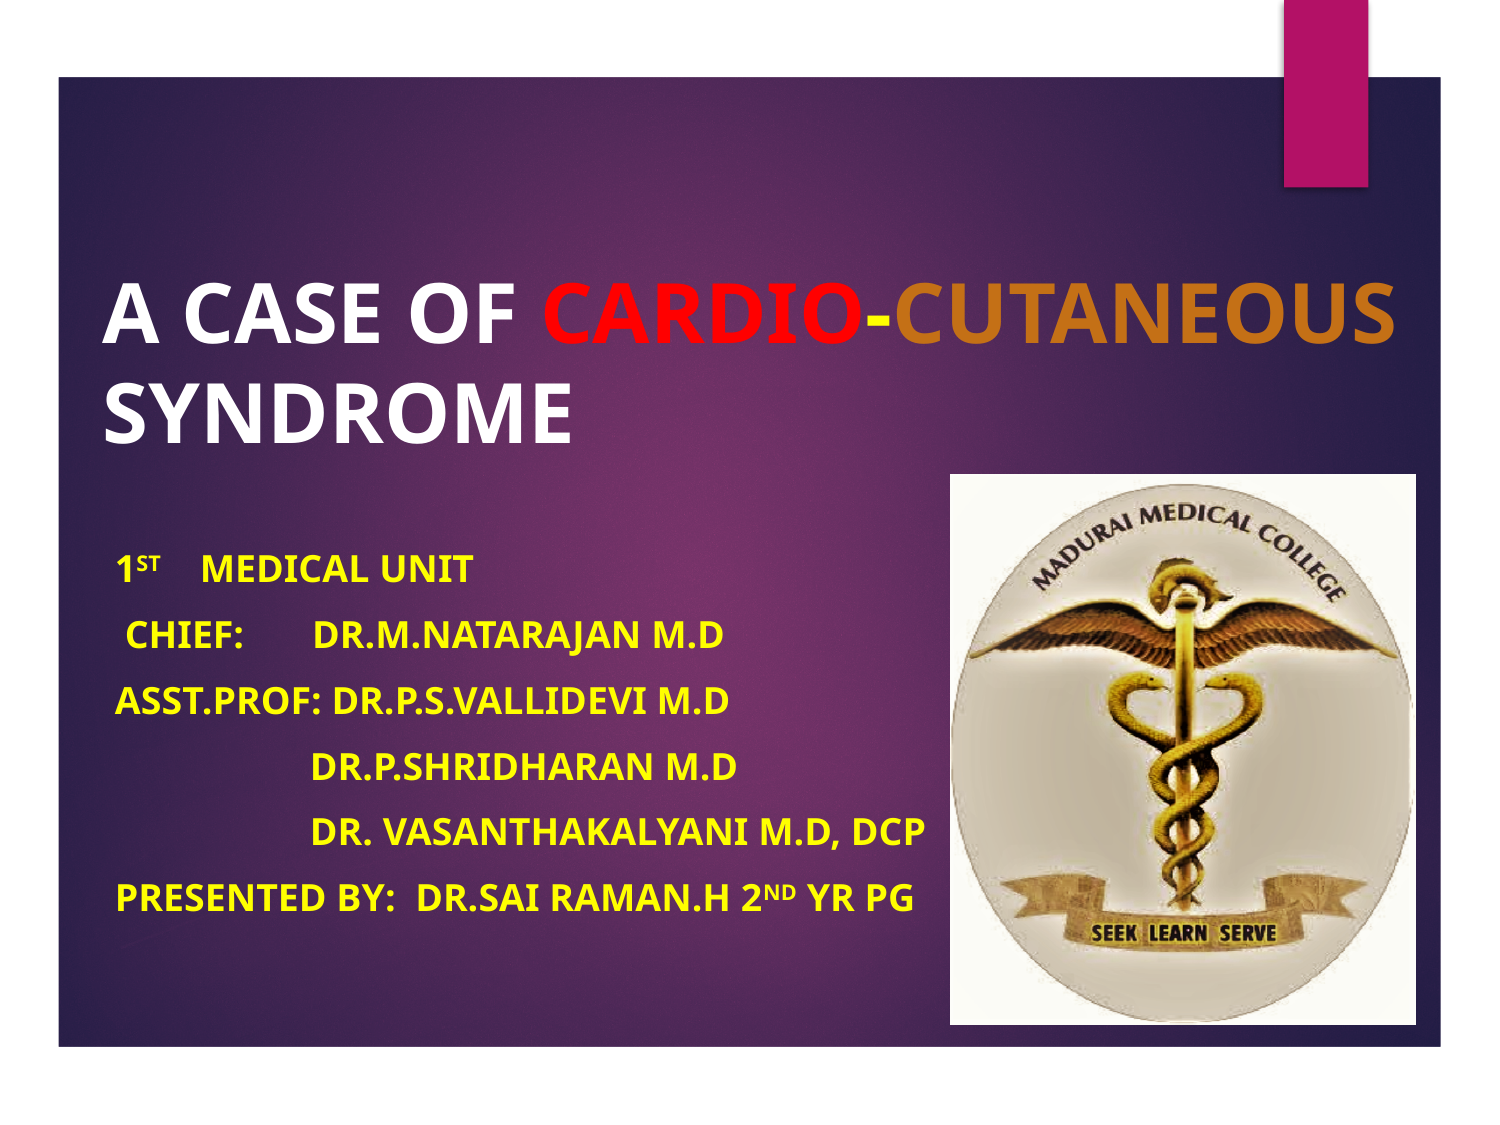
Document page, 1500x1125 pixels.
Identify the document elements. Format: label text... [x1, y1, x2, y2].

picture [949, 474, 1416, 1026]
subtitle 1ST MEDICAL UNIT CHIEF: Dr.M.NATARAJAN M.D Asst.Prof: Dr.P.S.VALLIDEVI M.D Dr.P.SHRIDHARAN M.D DR. VASANTHAKALYANI M.D, DCP PRESENTED BY: DR.SAI RAMAN.h 2ND YR PG [99, 537, 943, 1000]
title A CASE OF CARDIO-CUTANEOUS SYNDROME [87, 237, 1425, 469]
